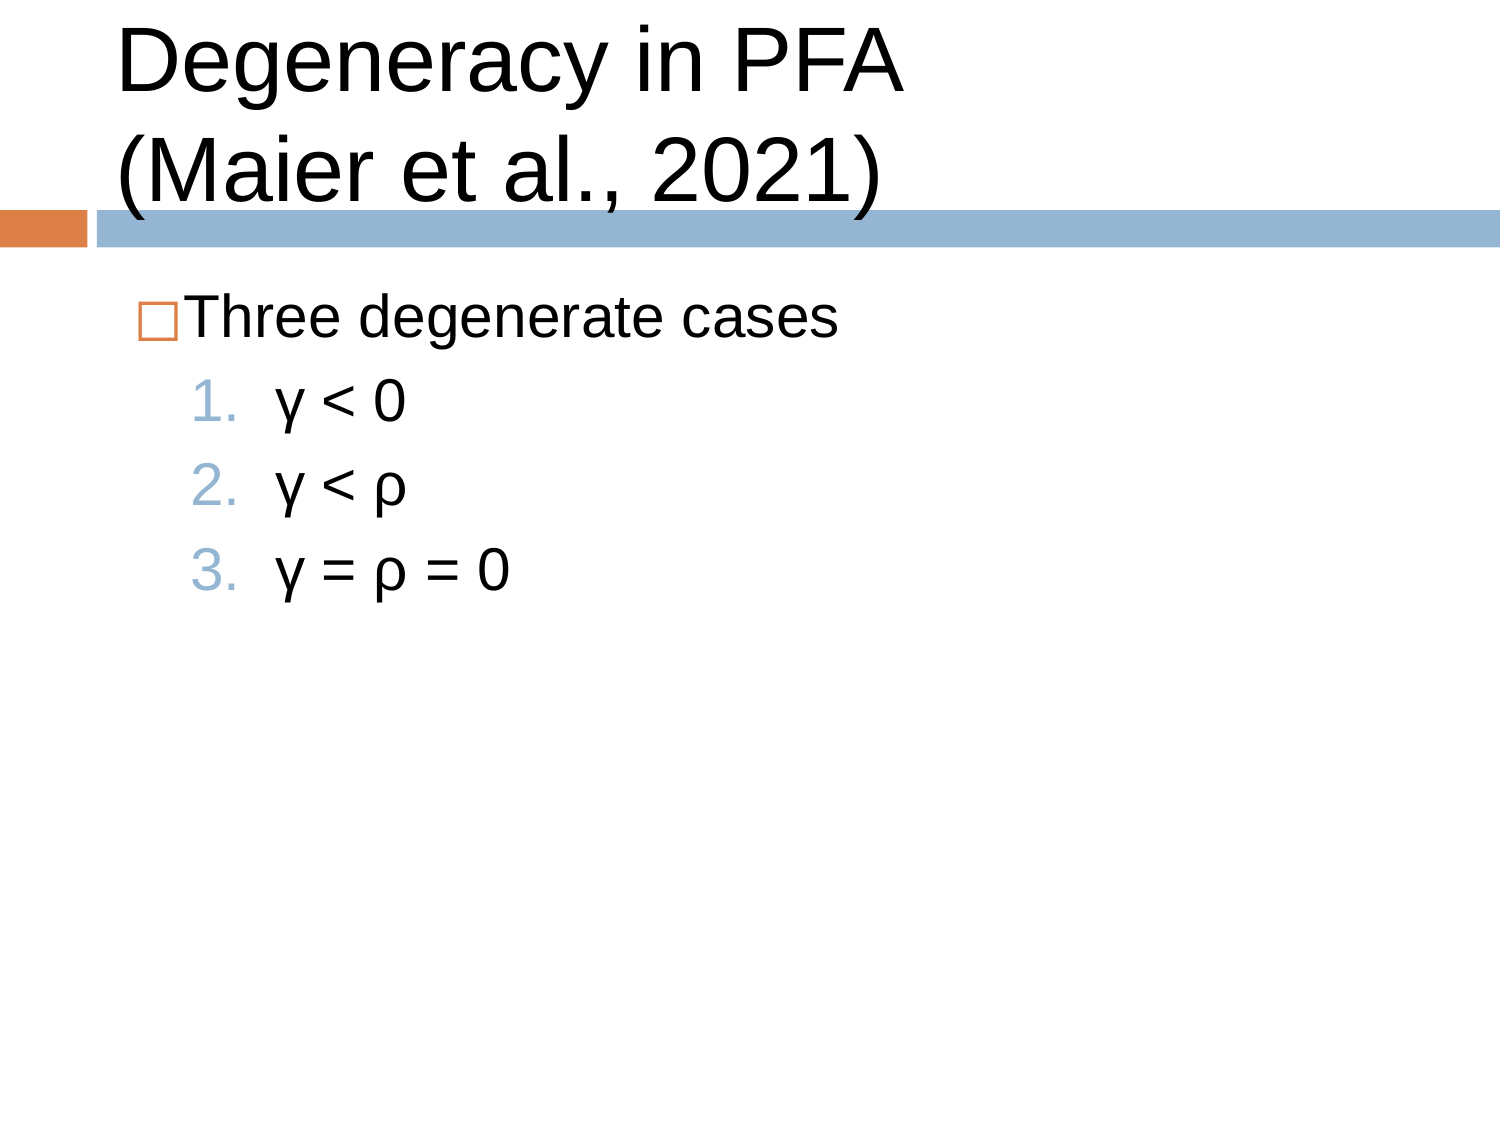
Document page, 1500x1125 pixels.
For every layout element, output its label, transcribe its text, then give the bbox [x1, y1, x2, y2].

list Three degenerate cases γ < 0 γ < ρ γ = ρ = 0 [100, 262, 1438, 1000]
title Degeneracy in PFA (Maier et al., 2021) [100, 28, 1438, 192]
